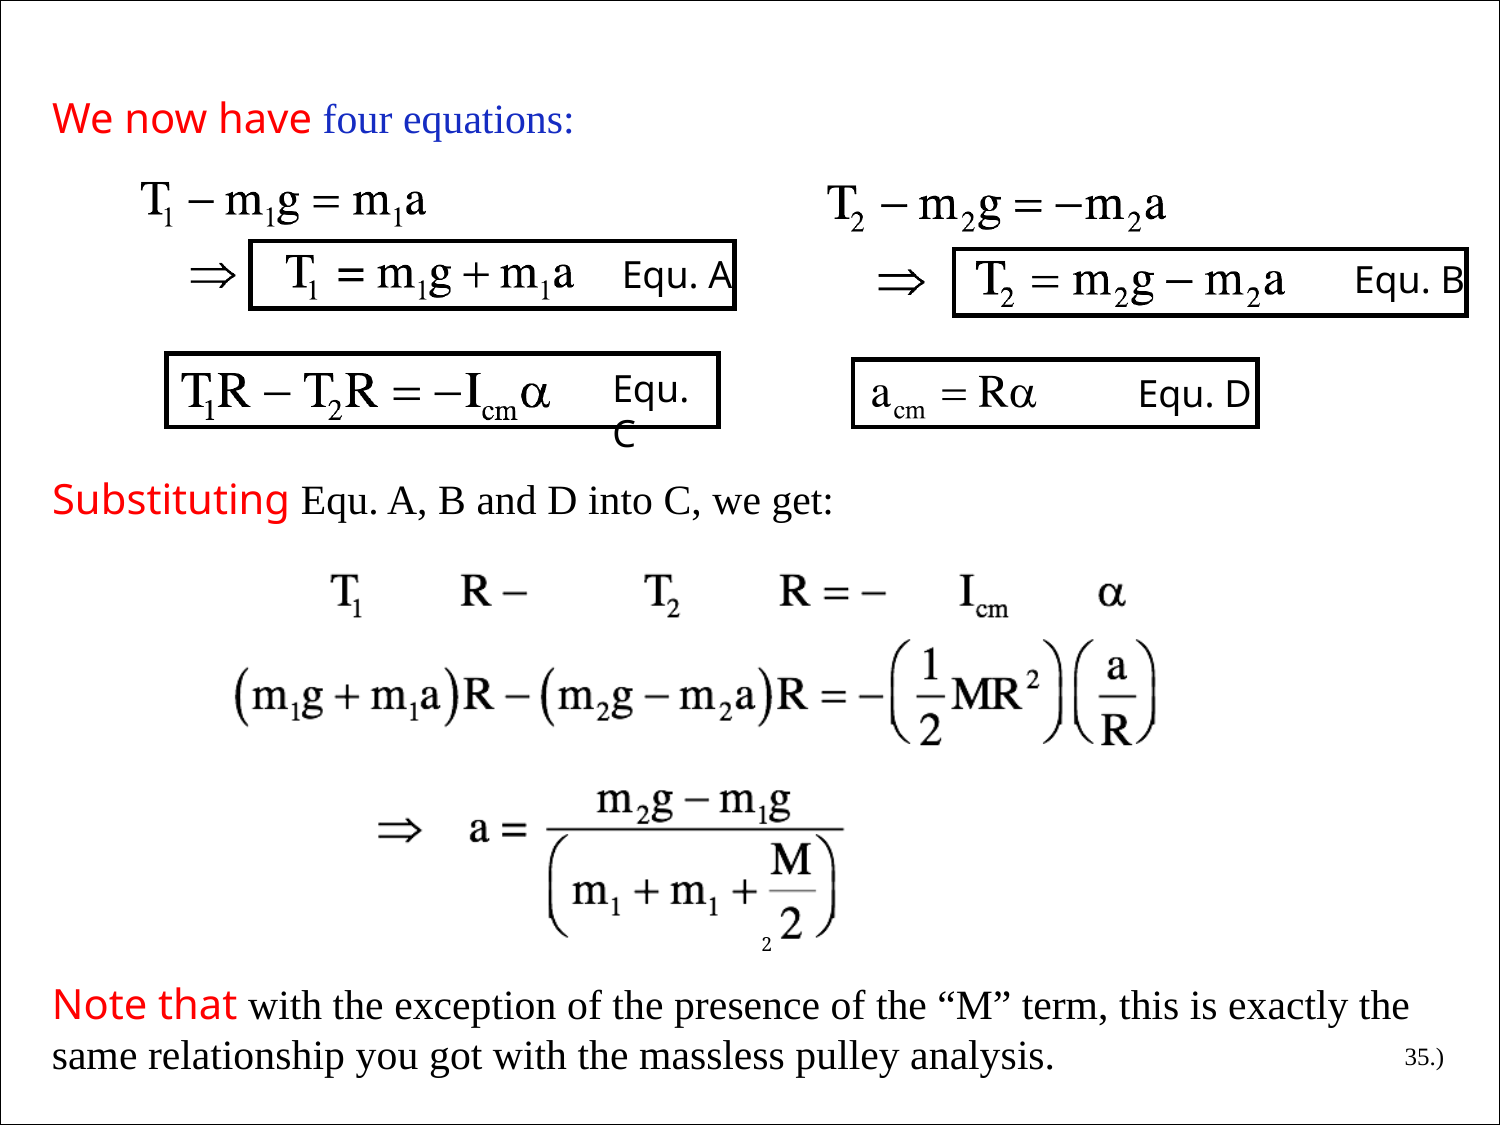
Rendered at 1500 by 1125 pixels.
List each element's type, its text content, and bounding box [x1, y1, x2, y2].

text_box 35.) [1389, 1032, 1468, 1078]
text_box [172, 360, 562, 429]
text_box [0, 0, 1500, 1125]
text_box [131, 165, 583, 308]
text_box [818, 169, 1294, 316]
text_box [863, 364, 1047, 426]
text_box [229, 562, 1172, 957]
